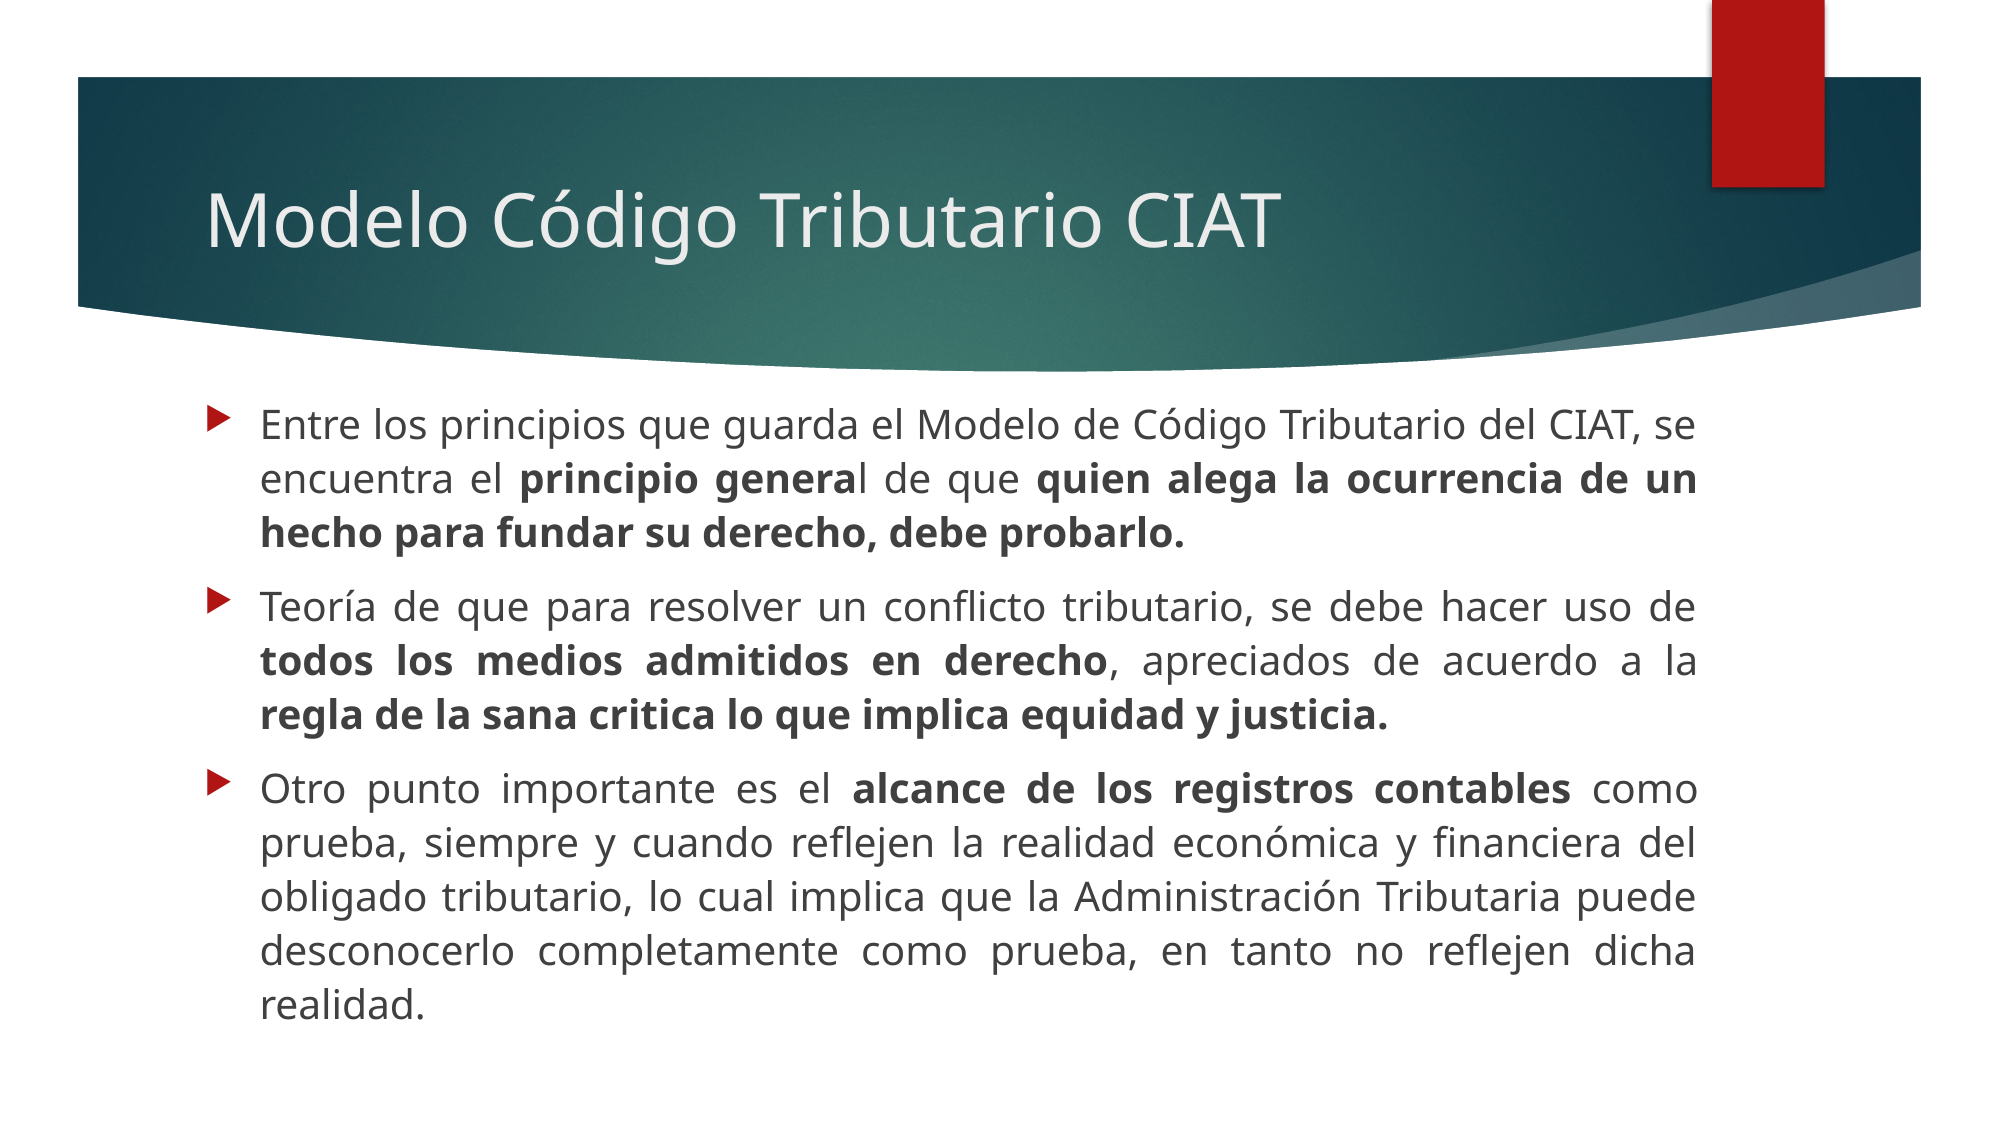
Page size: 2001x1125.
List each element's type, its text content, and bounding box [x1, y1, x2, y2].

title Modelo Código Tributario CIAT [189, 159, 1638, 276]
list Entre los principios que guarda el Modelo de Código Tributario del CIAT, se encuentra el principio general de que quien alega la ocurrencia de un hecho para fundar su derecho, debe probarlo. Teoría de que para resolver un conflicto tributario, se debe hacer uso de todos los medios admitidos en derecho, apreciados de acuerdo a la regla de la sana critica lo que implica equidad y justicia. Otro punto importante es el alcance de los registros contables como prueba, siempre y cuando reflejen la realidad económica y financiera del obligado tributario, lo cual implica que la Administración Tributaria puede desconocerlo completamente como prueba, en tanto no reflejen dicha realidad. [189, 386, 1714, 1036]
